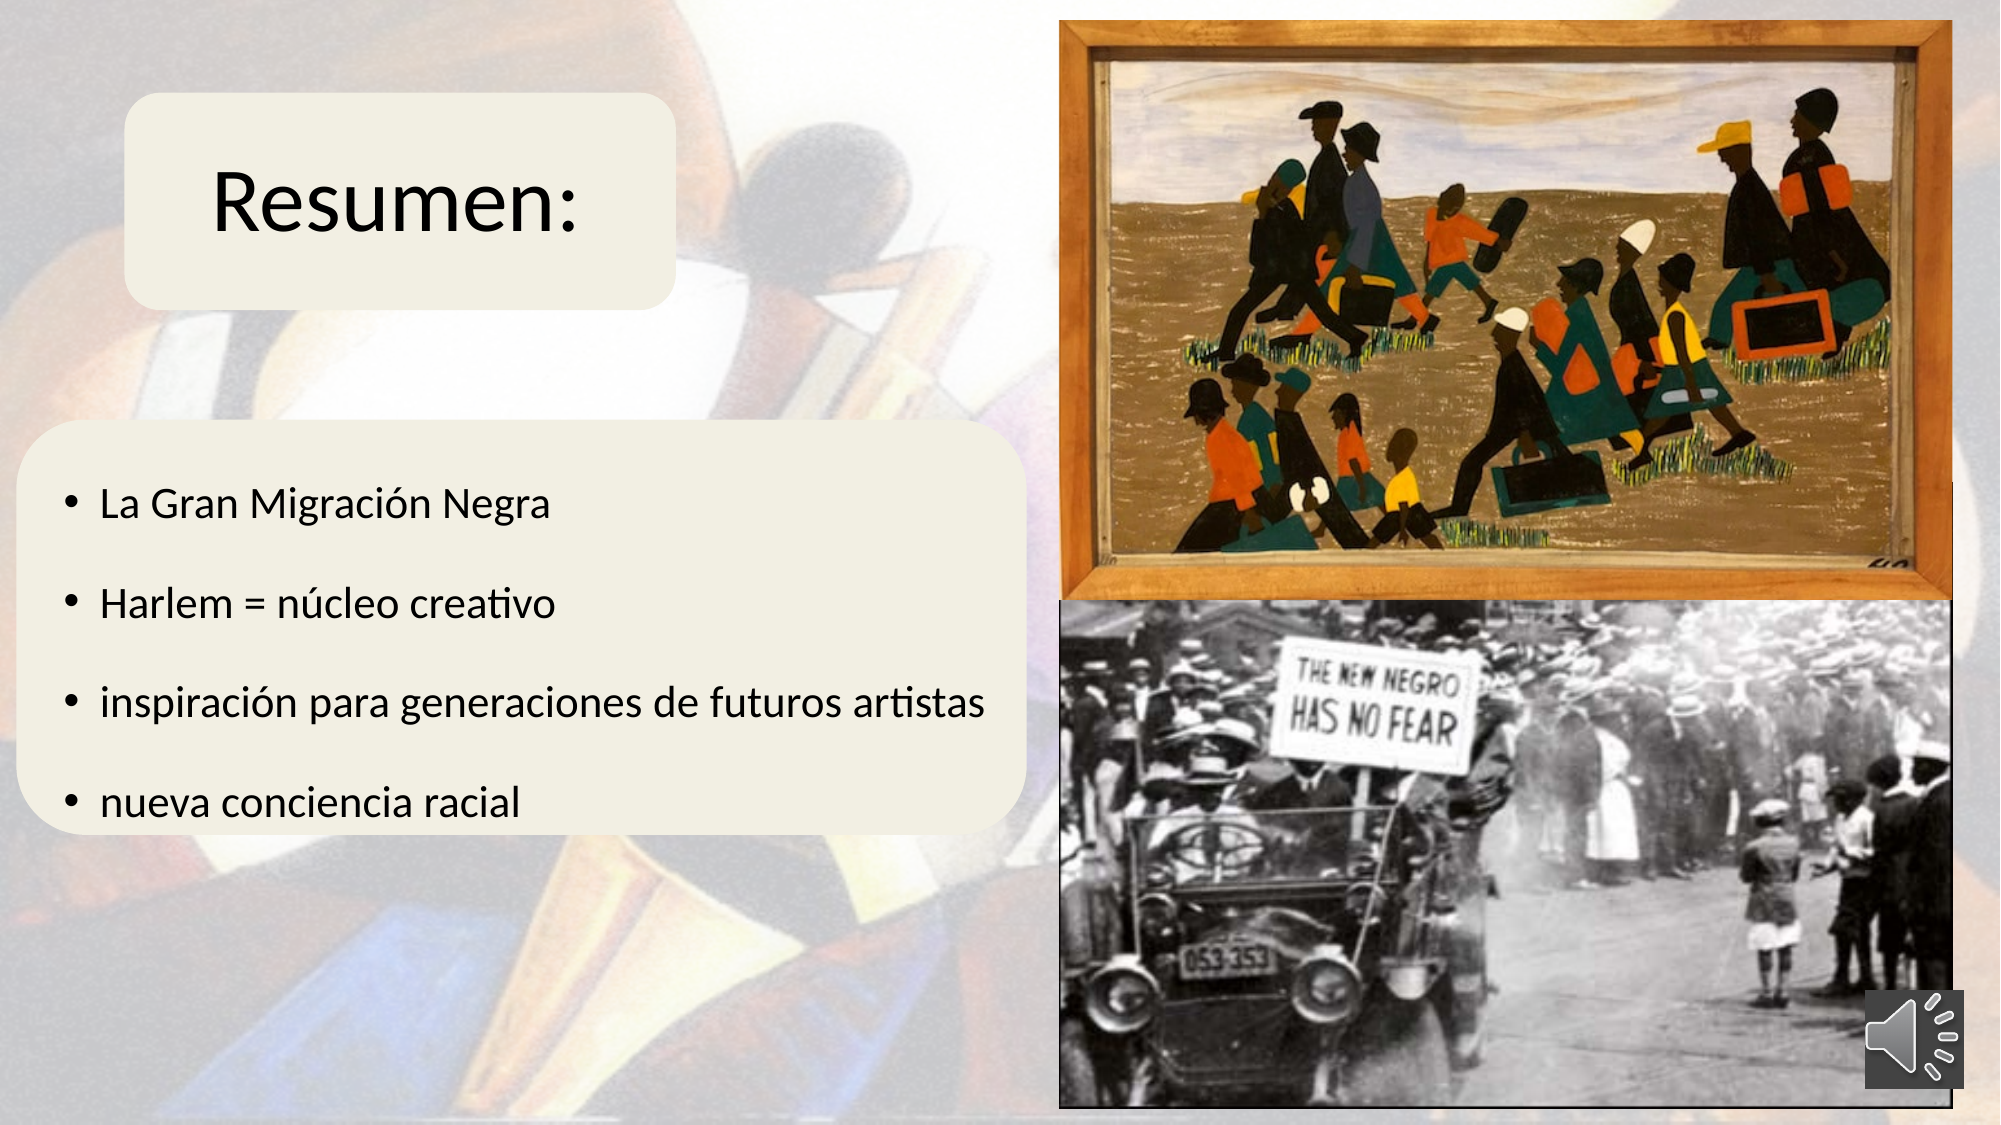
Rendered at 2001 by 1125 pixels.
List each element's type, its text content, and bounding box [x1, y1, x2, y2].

list La Gran Migración Negra Harlem = núcleo creativo inspiración para generaciones de futuros artistas nueva conciencia racial [48, 439, 1059, 835]
picture [1058, 20, 1965, 1109]
text_box [15, 418, 1007, 825]
text_box [672, 110, 677, 293]
title Resumen: [120, 92, 672, 311]
